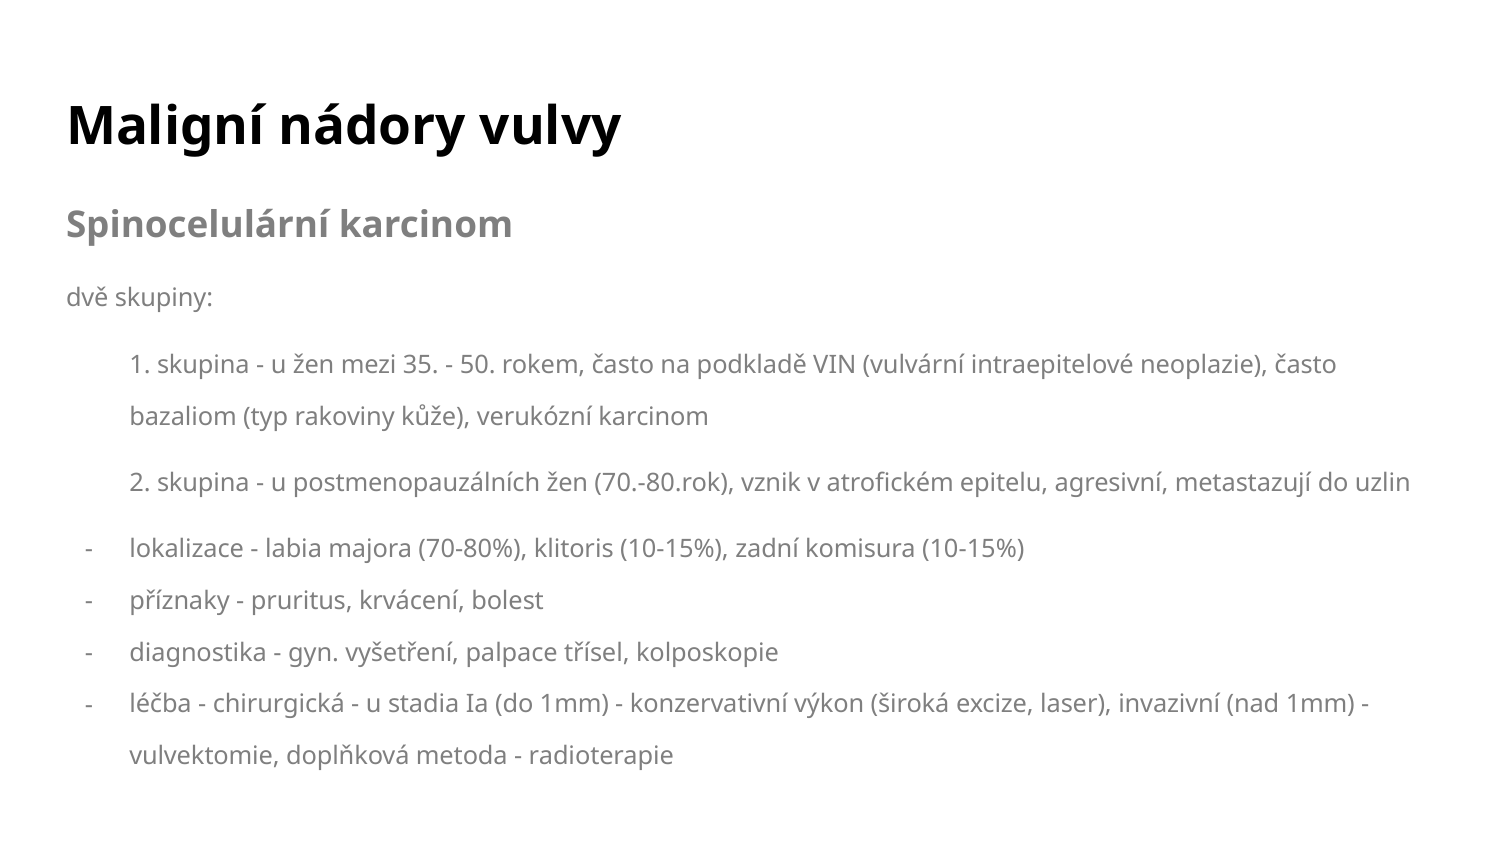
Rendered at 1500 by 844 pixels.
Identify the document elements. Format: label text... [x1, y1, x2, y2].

title Maligní nádory vulvy [51, 72, 1449, 175]
list Spinocelulární karcinom dvě skupiny: 1. skupina - u žen mezi 35. - 50. rokem, často na podkladě VIN (vulvární intraepitelové neoplazie), často bazaliom (typ rakoviny kůže), verukózní karcinom 2. skupina - u postmenopauzálních žen (70.-80.rok), vznik v atrofickém epitelu, agresivní, metastazují do uzlin lokalizace - labia majora (70-80%), klitoris (10-15%), zadní komisura (10-15%) příznaky - pruritus, krvácení, bolest diagnostika - gyn. vyšetření, palpace třísel, kolposkopie léčba - chirurgická - u stadia Ia (do 1mm) - konzervativní výkon (široká excize, laser), invazivní (nad 1mm) - vulvektomie, doplňková metoda - radioterapie [51, 175, 1449, 833]
